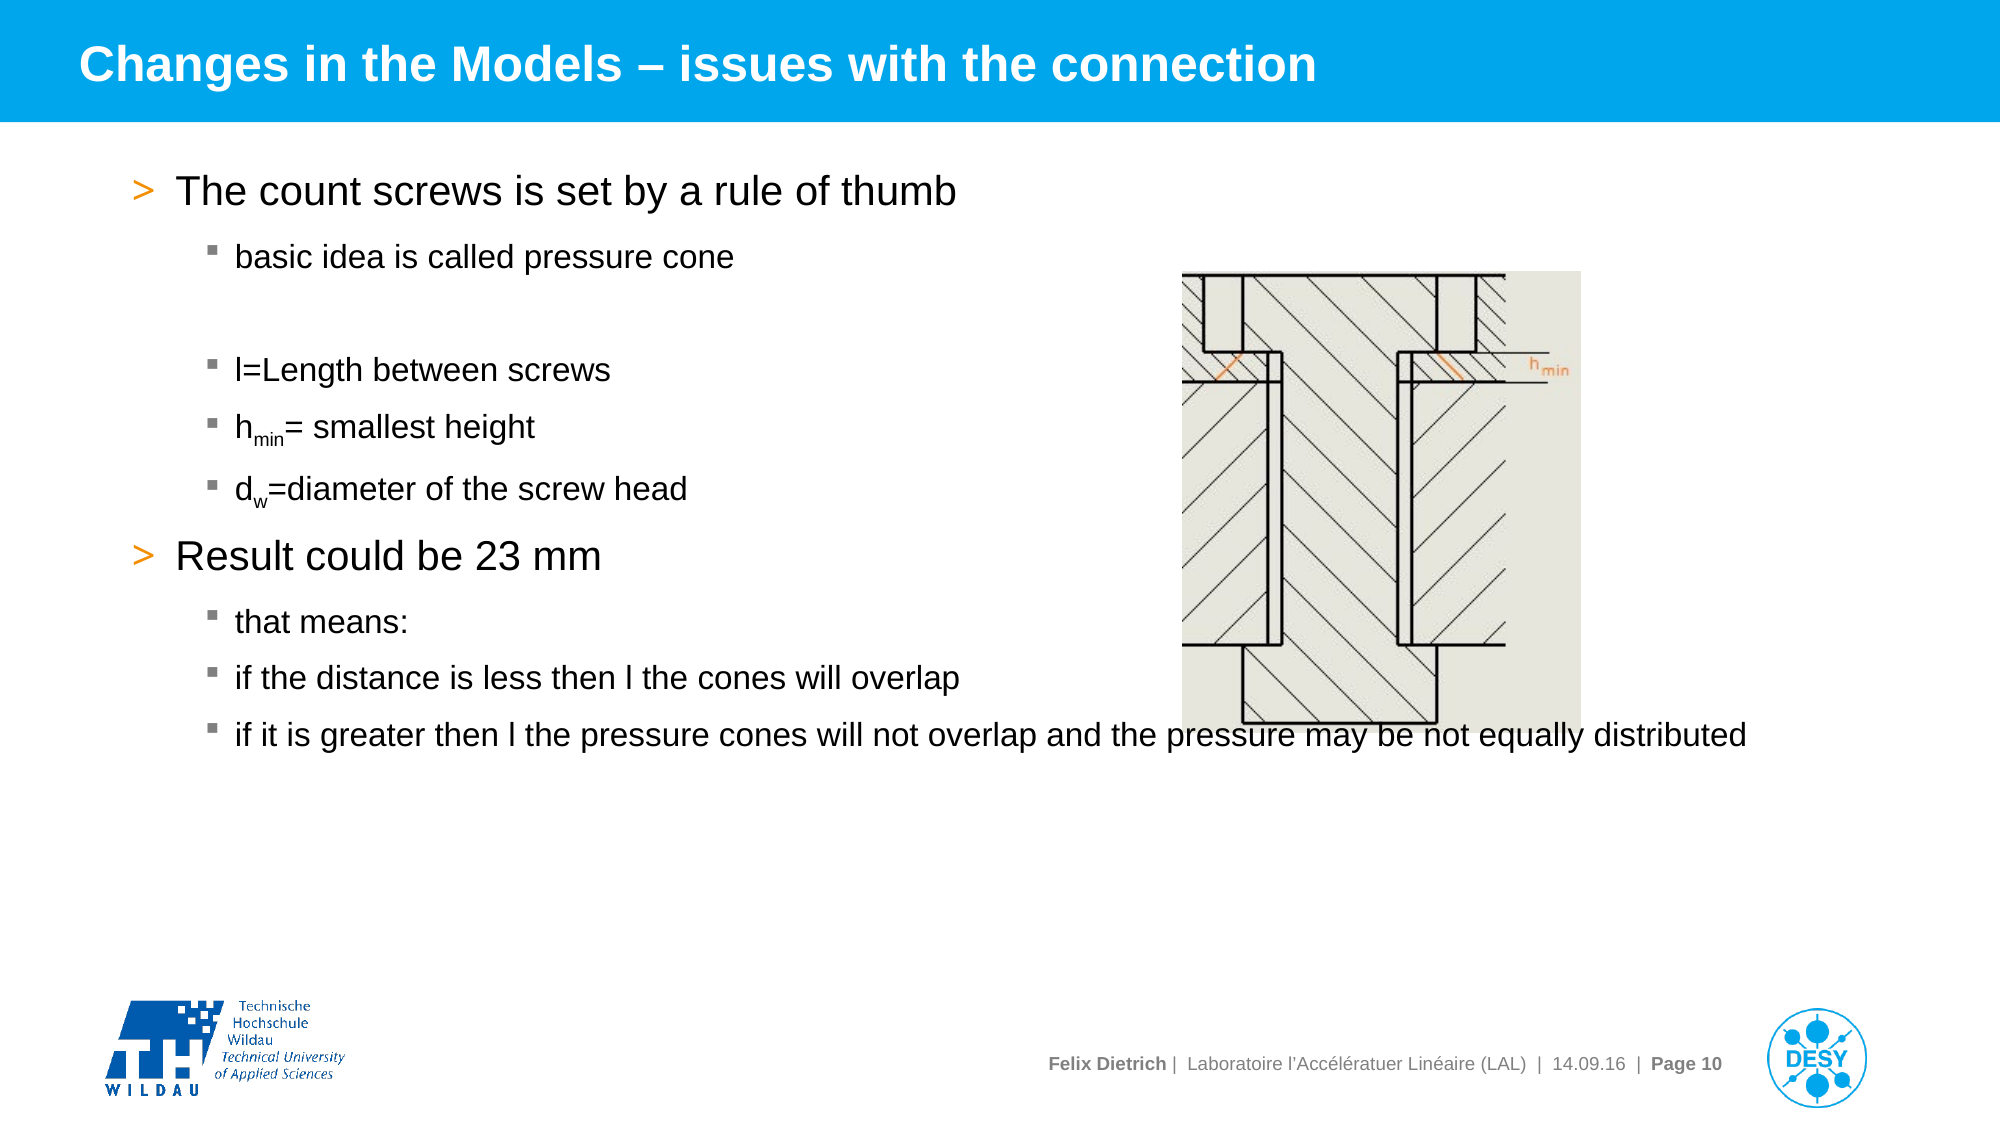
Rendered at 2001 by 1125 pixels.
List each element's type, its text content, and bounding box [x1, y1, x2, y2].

picture [1767, 1068, 1805, 1108]
picture [105, 1000, 345, 1096]
picture [1827, 1008, 1867, 1046]
picture [1767, 1008, 1808, 1049]
title Changes in the Models – issues with the connection [63, 16, 1928, 107]
picture [1830, 1071, 1867, 1108]
picture [1770, 1011, 1865, 1106]
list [1181, 271, 1581, 733]
